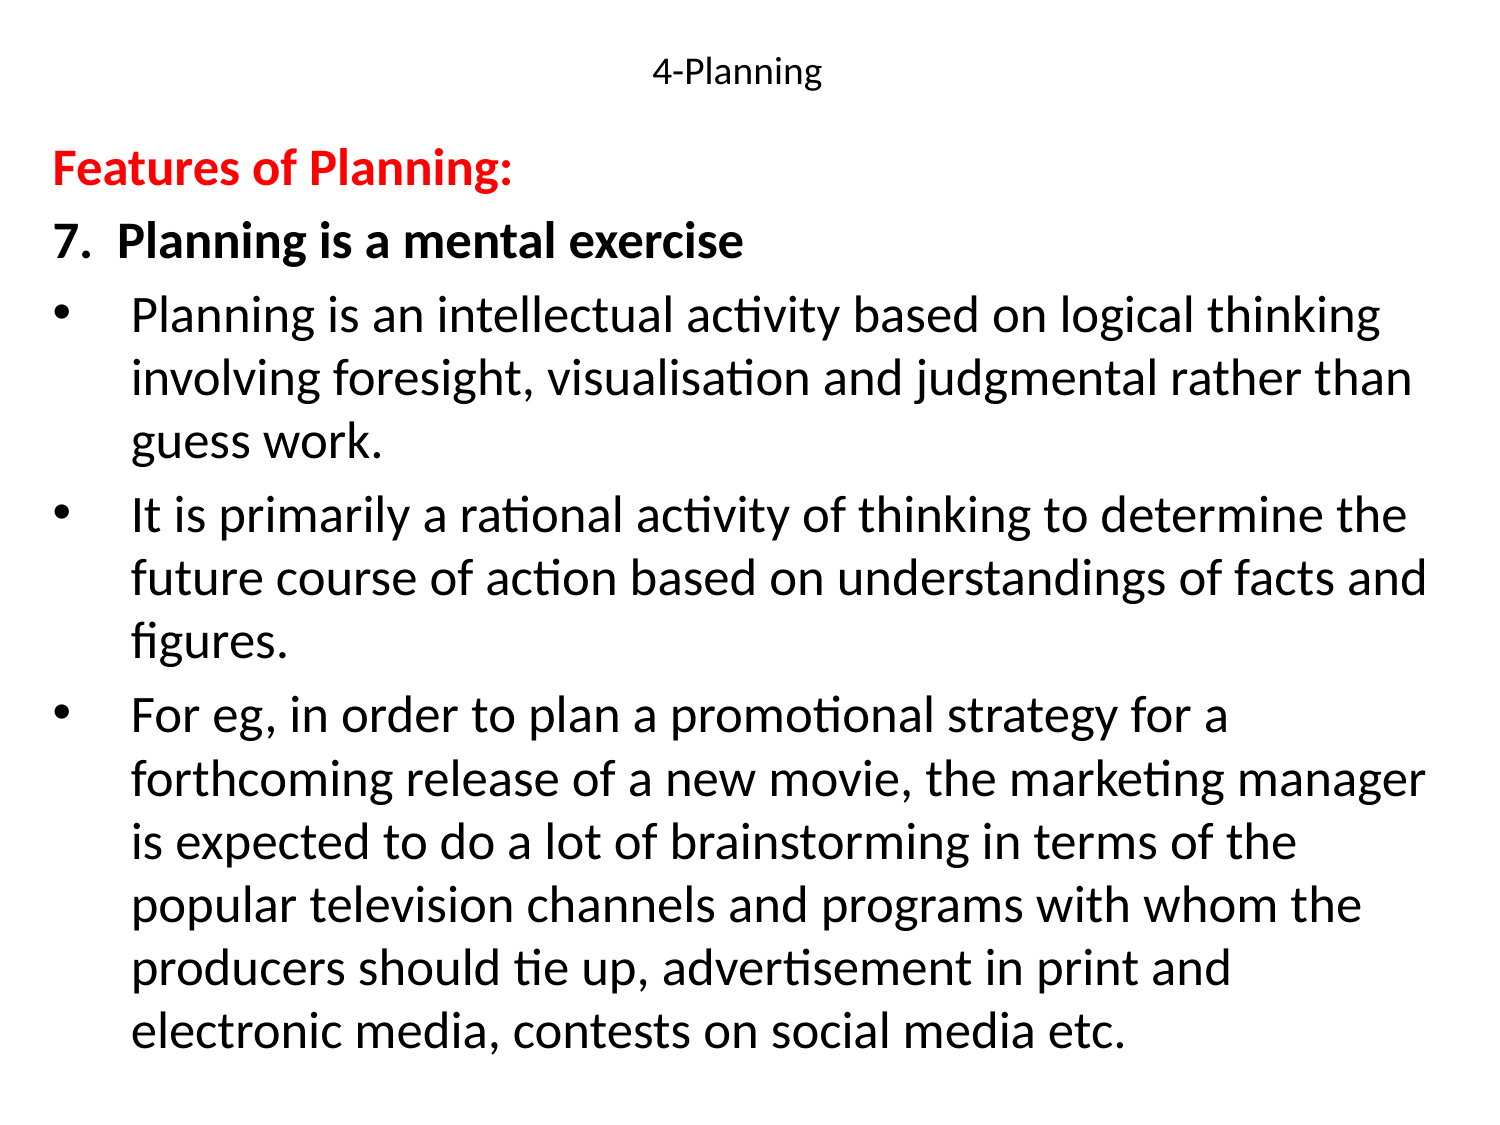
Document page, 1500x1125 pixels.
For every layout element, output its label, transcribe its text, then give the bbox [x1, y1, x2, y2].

title 4-Planning [99, 37, 1375, 100]
subtitle Features of Planning: 7. Planning is a mental exercise Planning is an intellectual activity based on logical thinking involving foresight, visualisation and judgmental rather than guess work. It is primarily a rational activity of thinking to determine the future course of action based on understandings of facts and figures. For eg, in order to plan a promotional strategy for a forthcoming release of a new movie, the marketing manager is expected to do a lot of brainstorming in terms of the popular television channels and programs with whom the producers should tie up, advertisement in print and electronic media, contests on social media etc. [37, 125, 1450, 1075]
